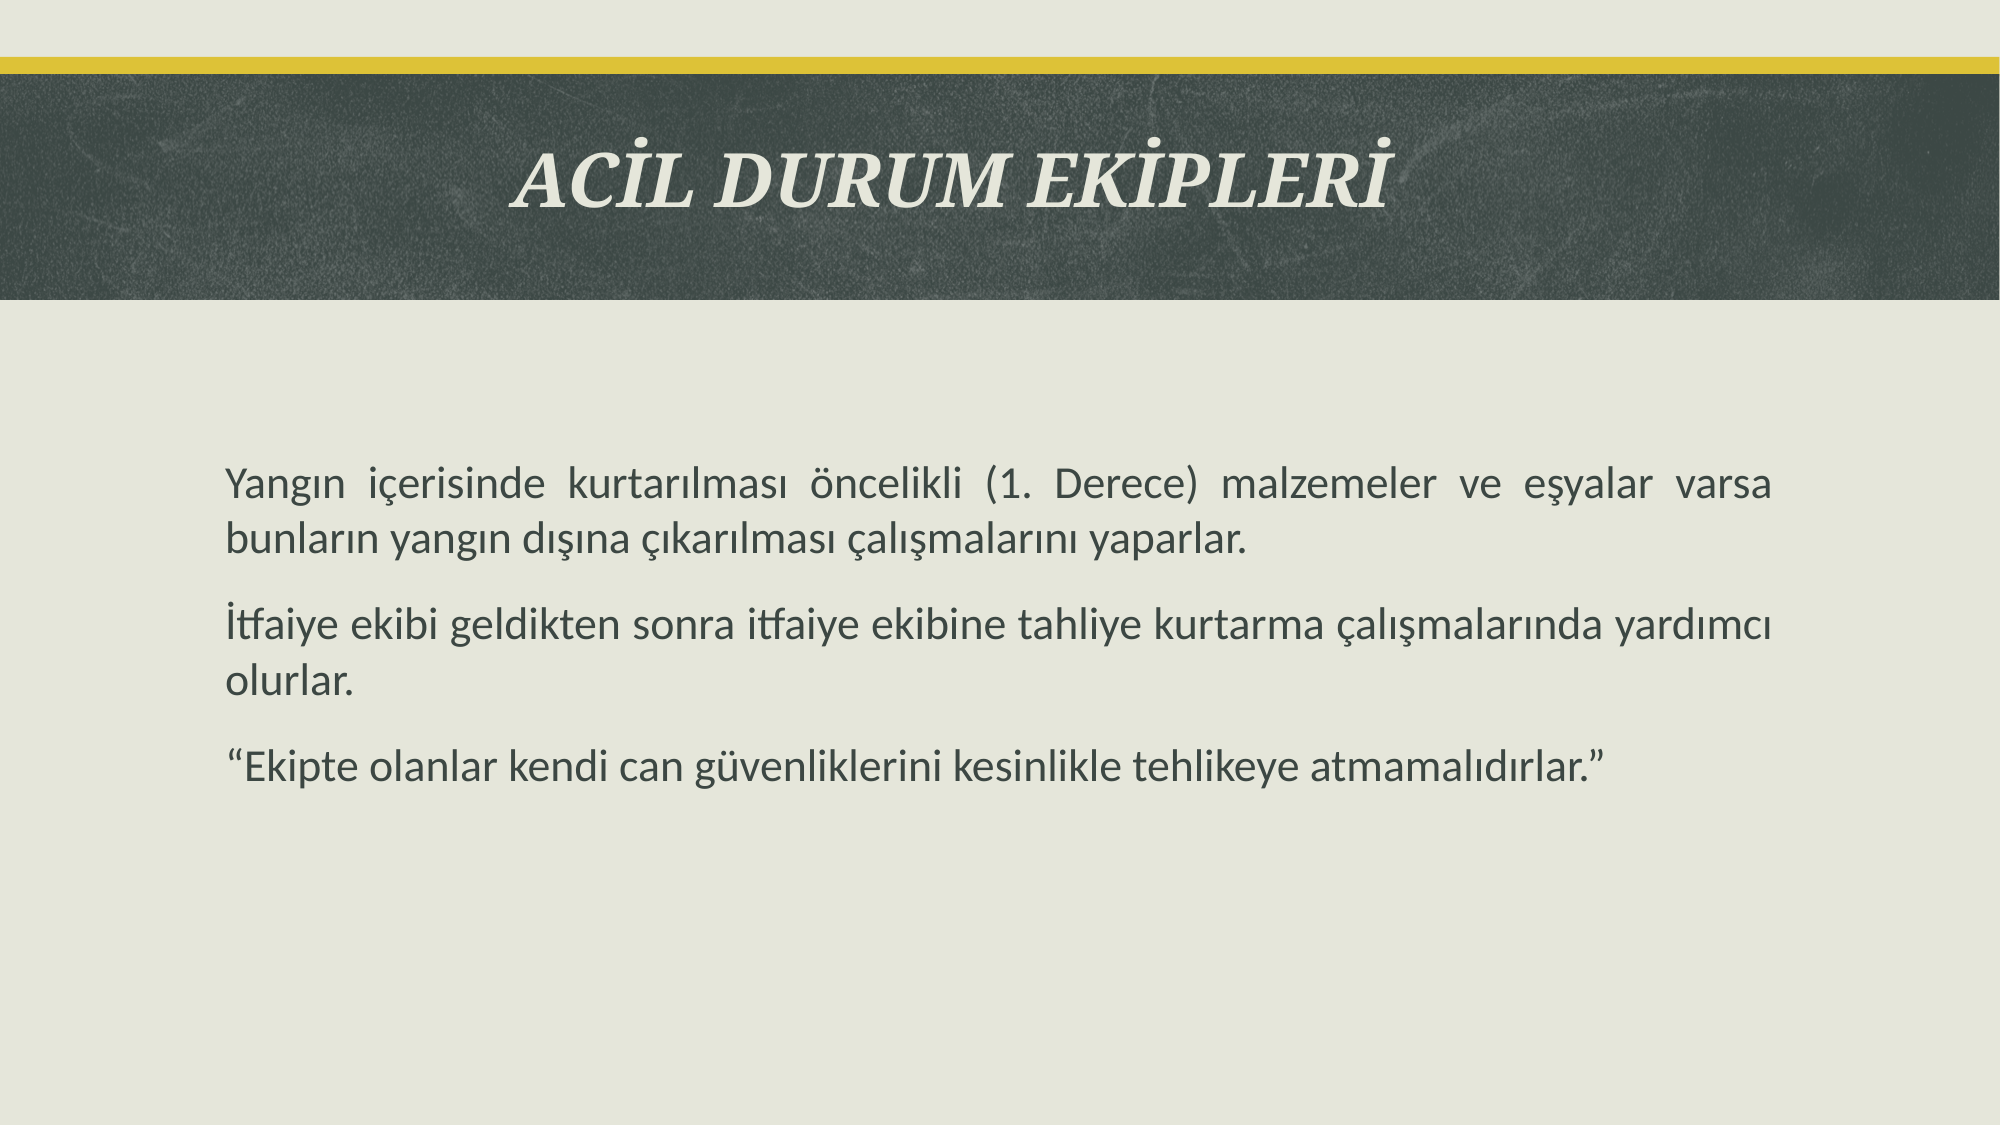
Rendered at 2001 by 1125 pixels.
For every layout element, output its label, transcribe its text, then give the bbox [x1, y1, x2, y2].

text_box ACİL DURUM EKİPLERİ [497, 70, 1503, 294]
picture [0, 74, 2000, 300]
list Yangın içerisinde kurtarılması öncelikli (1. Derece) malzemeler ve eşyalar varsa bunların yangın dışına çıkarılması çalışmalarını yaparlar. İtfaiye ekibi geldikten sonra itfaiye ekibine tahliye kurtarma çalışmalarında yardımcı olurlar. “Ekipte olanlar kendi can güvenliklerini kesinlikle tehlikeye atmamalıdırlar.” [210, 359, 1790, 1064]
